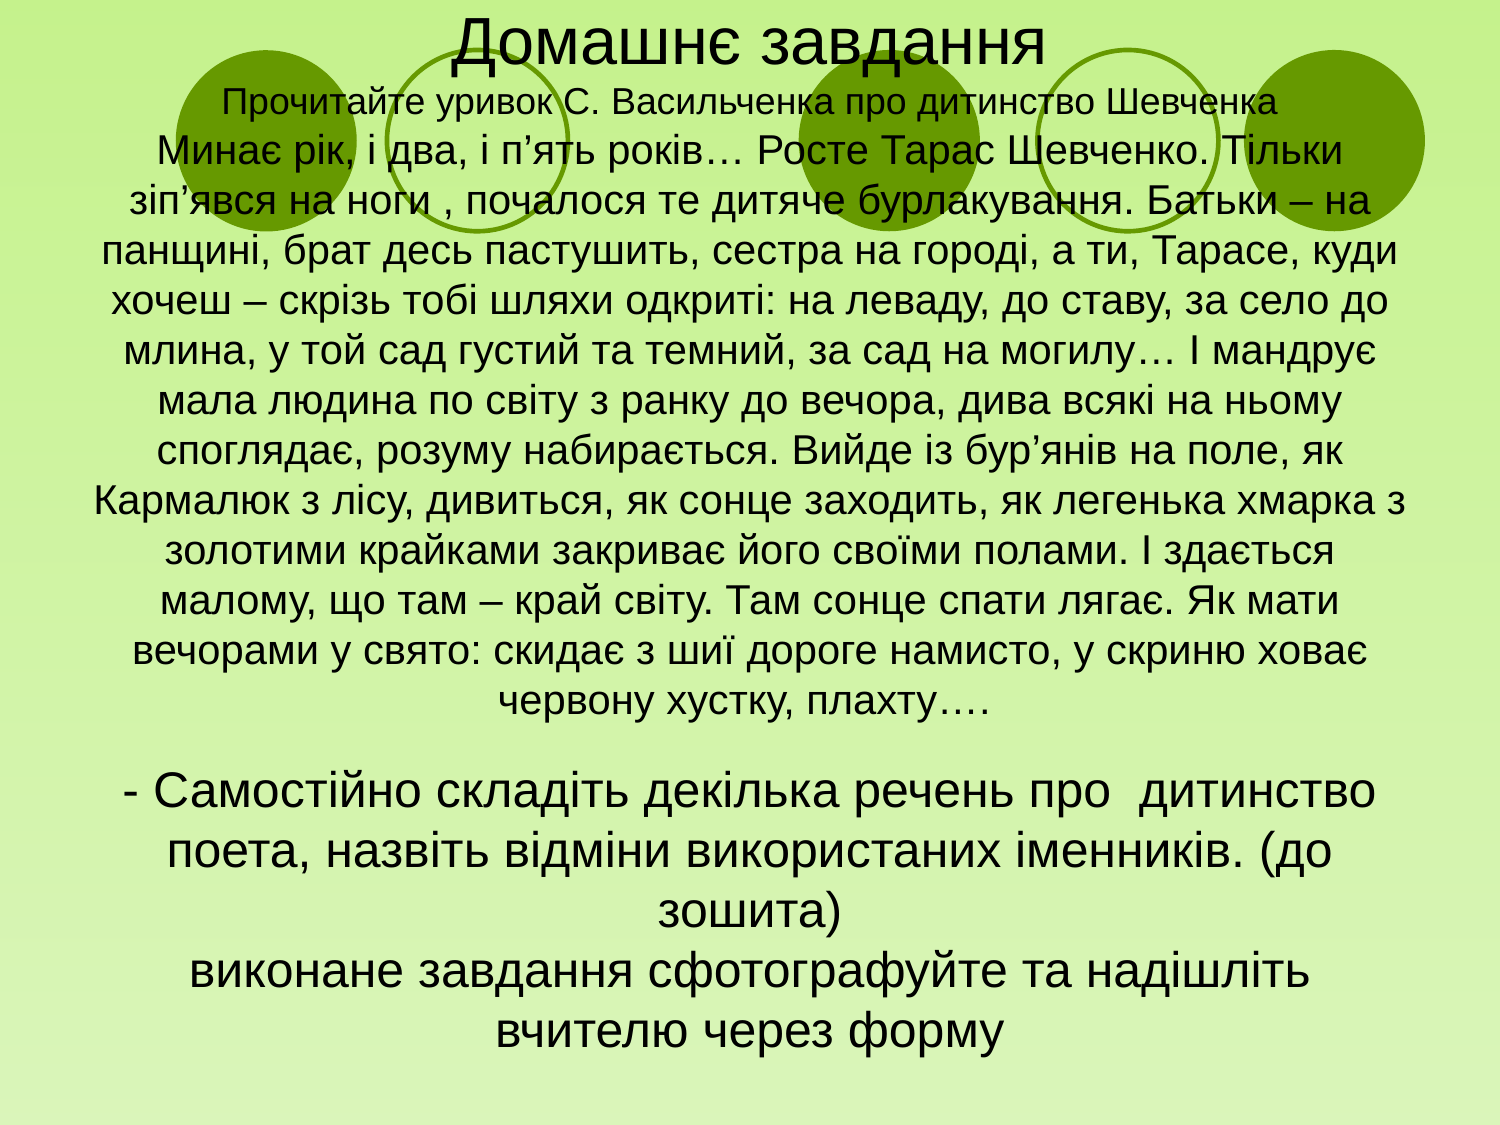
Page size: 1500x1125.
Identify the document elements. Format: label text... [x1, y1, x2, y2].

title Домашнє завдання Прочитайте уривок С. Васильченка про дитинство Шевченка Минає рік, і два, і п’ять років… Росте Тарас Шевченко. Тільки зіп’явся на ноги , почалося те дитяче бурлакування. Батьки – на панщині, брат десь пастушить, сестра на городі, а ти, Тарасе, куди хочеш – скрізь тобі шляхи одкриті: на леваду, до ставу, за село до млина, у той сад густий та темний, за сад на могилу… І мандрує мала людина по світу з ранку до вечора, дива всякі на ньому споглядає, розуму набирається. Вийде із бур’янів на поле, як Кармалюк з лісу, дивиться, як сонце заходить, як легенька хмарка з золотими крайками закриває його своїми полами. І здається малому, що там – край світу. Там сонце спати лягає. Як мати вечорами у свято: скидає з шиї дороге намисто, у скриню ховає червону хустку, плахту…. - Самостійно складіть декілька речень про дитинство поета, назвіть відміни використаних іменників. (до зошита) виконане завдання сфотографуйте та надішліть вчителю через форму [74, 44, 1426, 1071]
